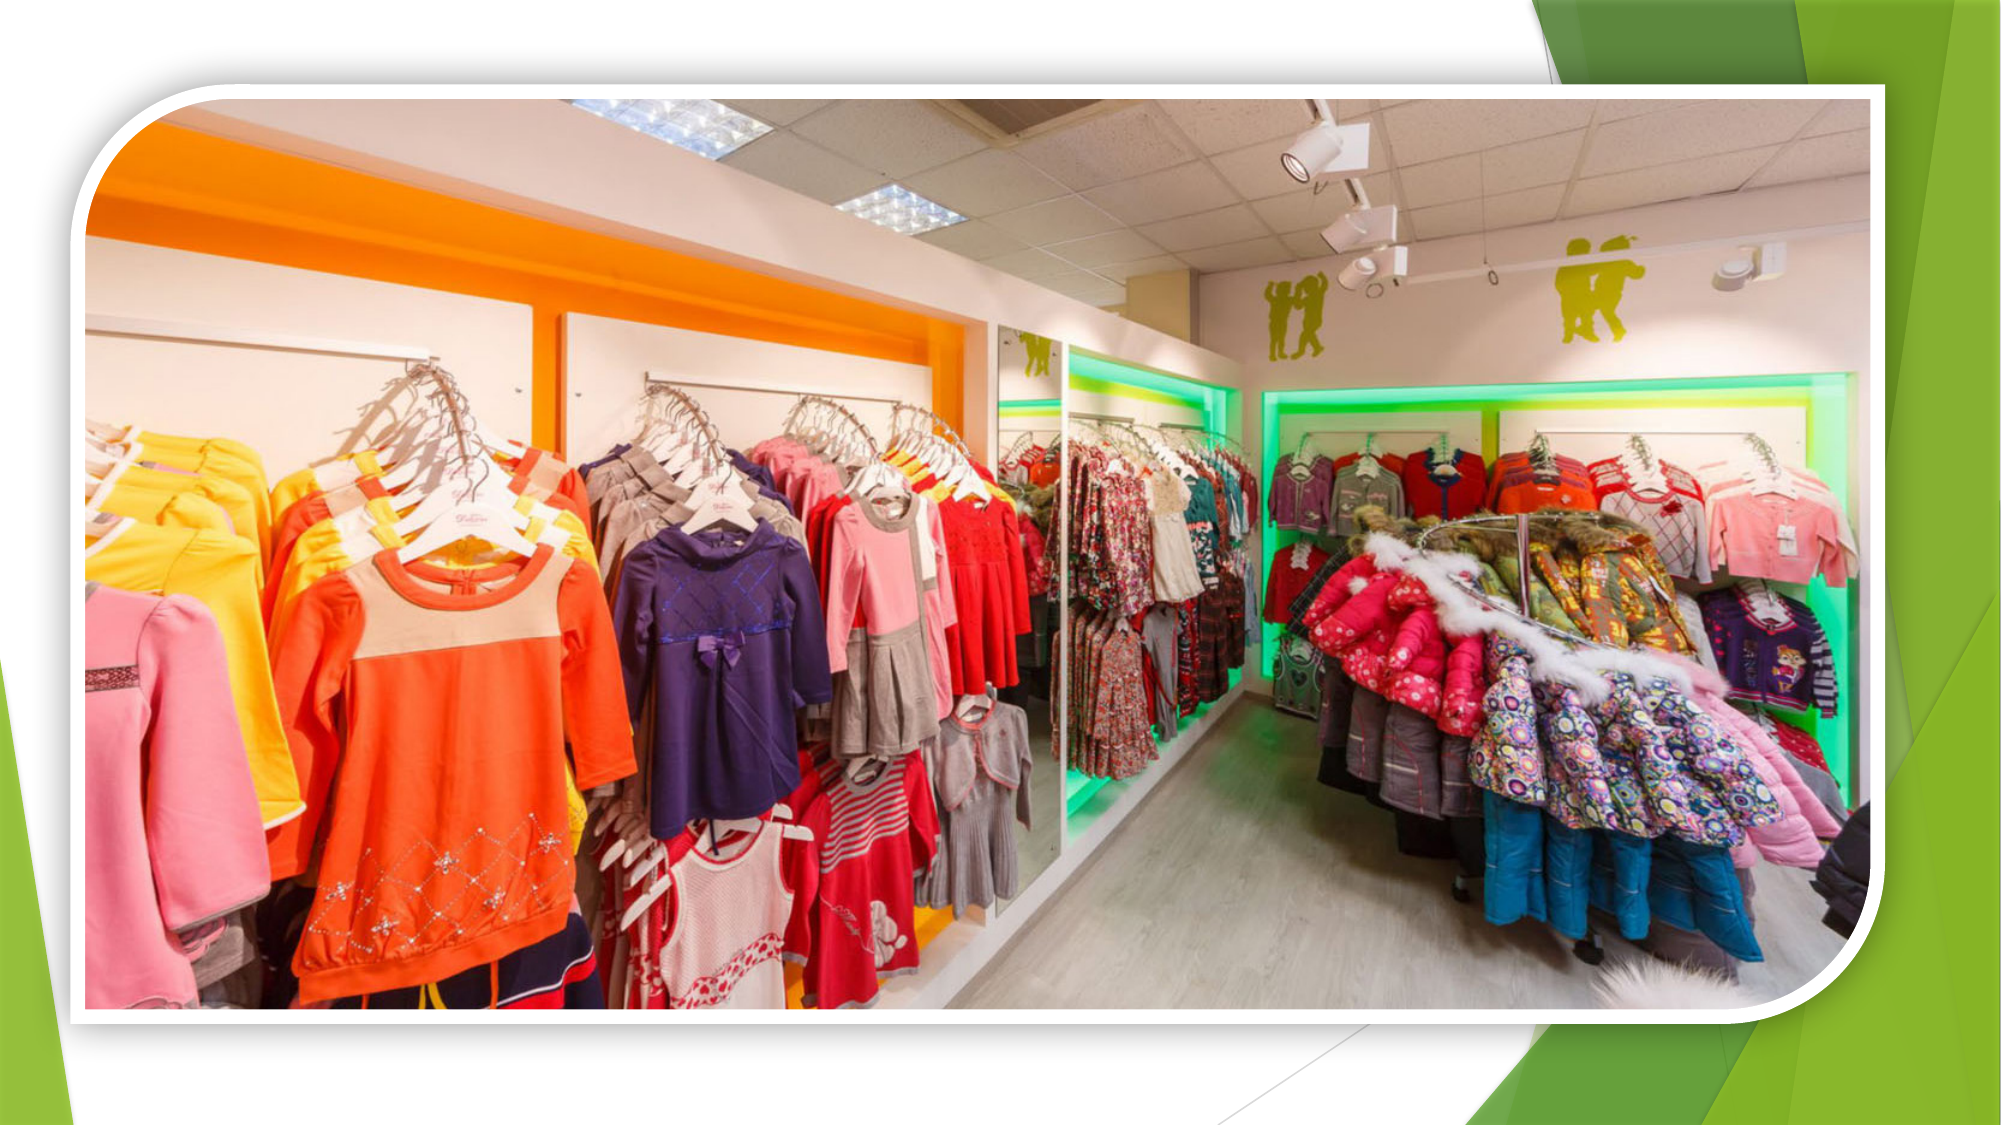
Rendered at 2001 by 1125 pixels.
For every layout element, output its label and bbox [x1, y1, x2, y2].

picture [77, 91, 1879, 1018]
